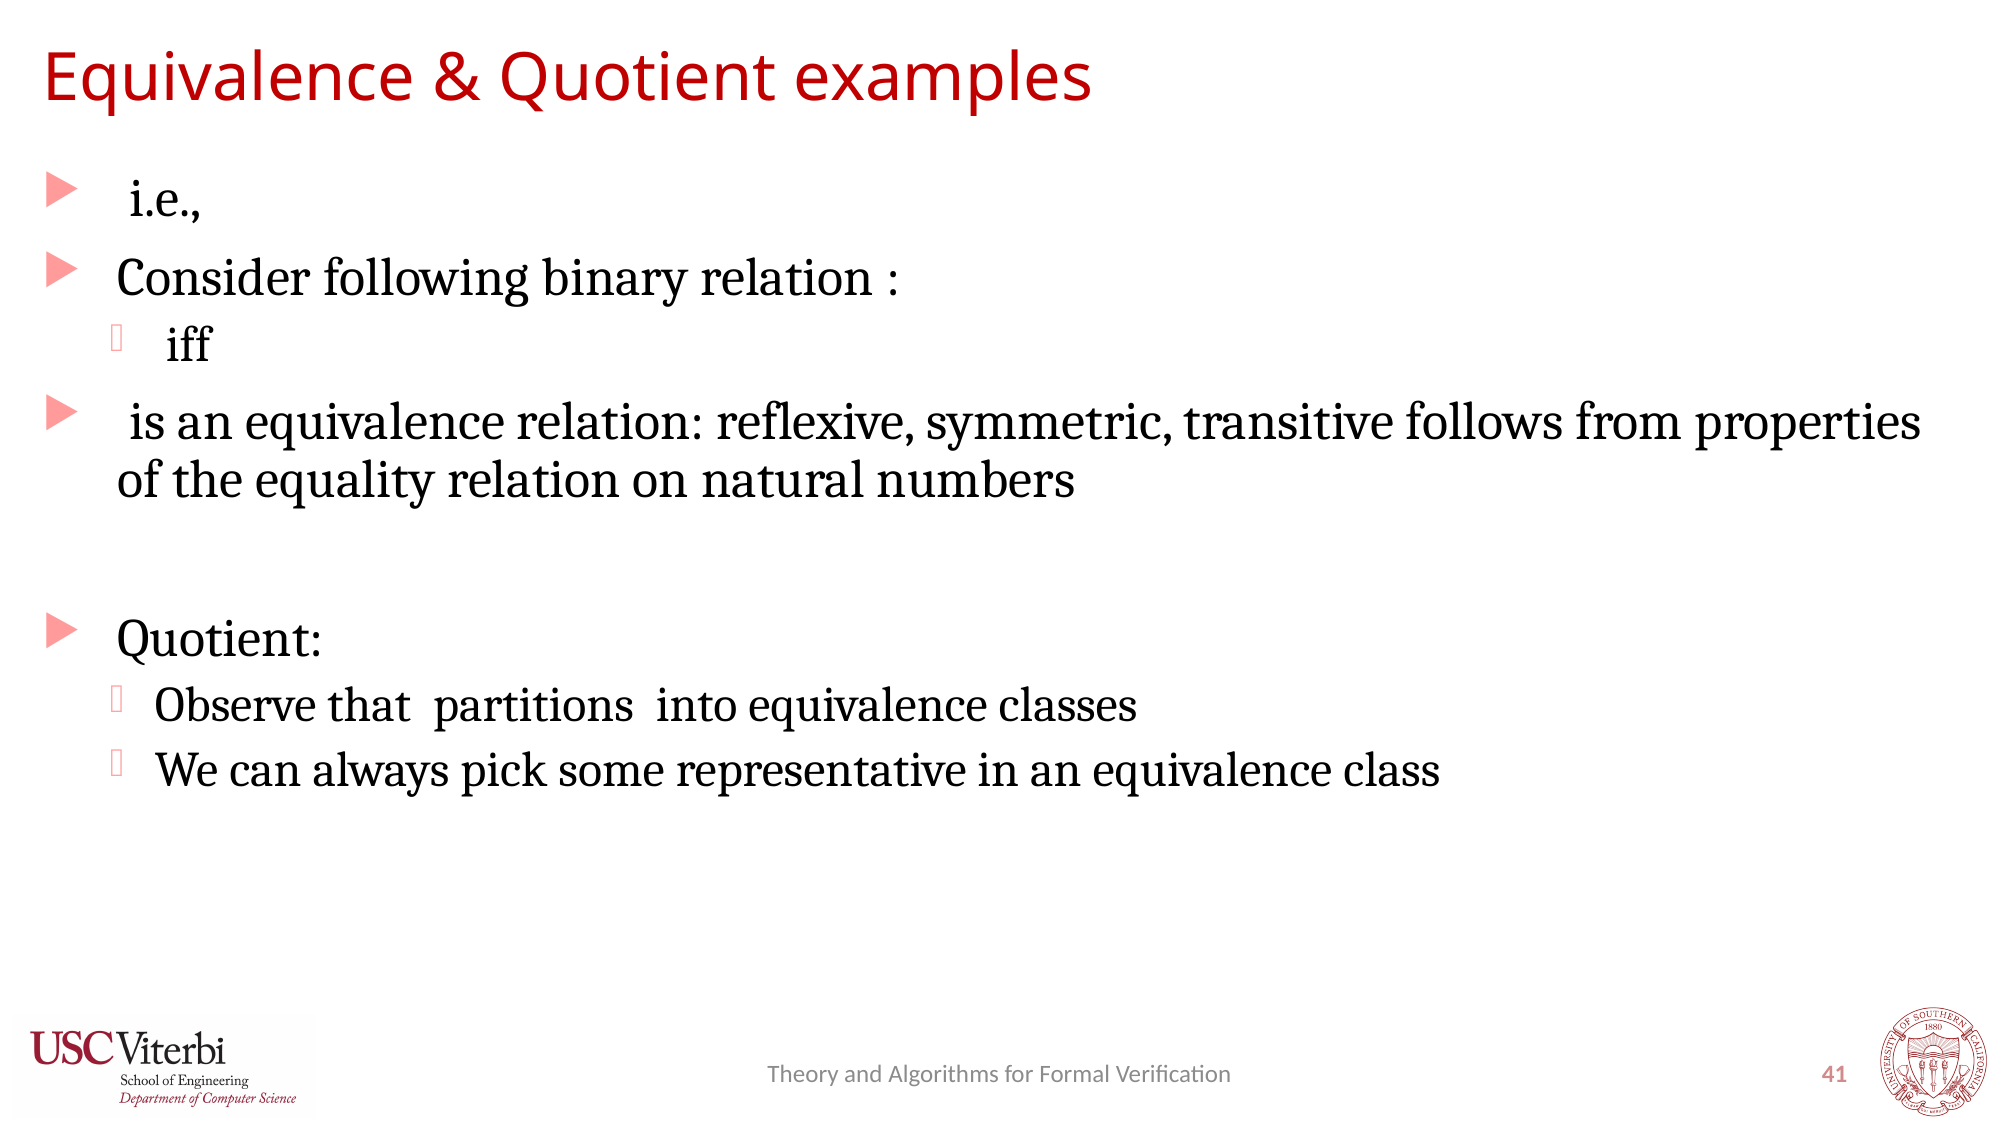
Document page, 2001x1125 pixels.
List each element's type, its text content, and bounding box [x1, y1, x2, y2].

picture [1879, 1002, 1988, 1119]
picture [12, 1014, 316, 1119]
title Equivalence & Quotient examples [27, 18, 1819, 141]
footer Theory and Algorithms for Formal Verification [662, 1042, 1338, 1103]
slide_number 41 [1684, 1042, 1863, 1103]
